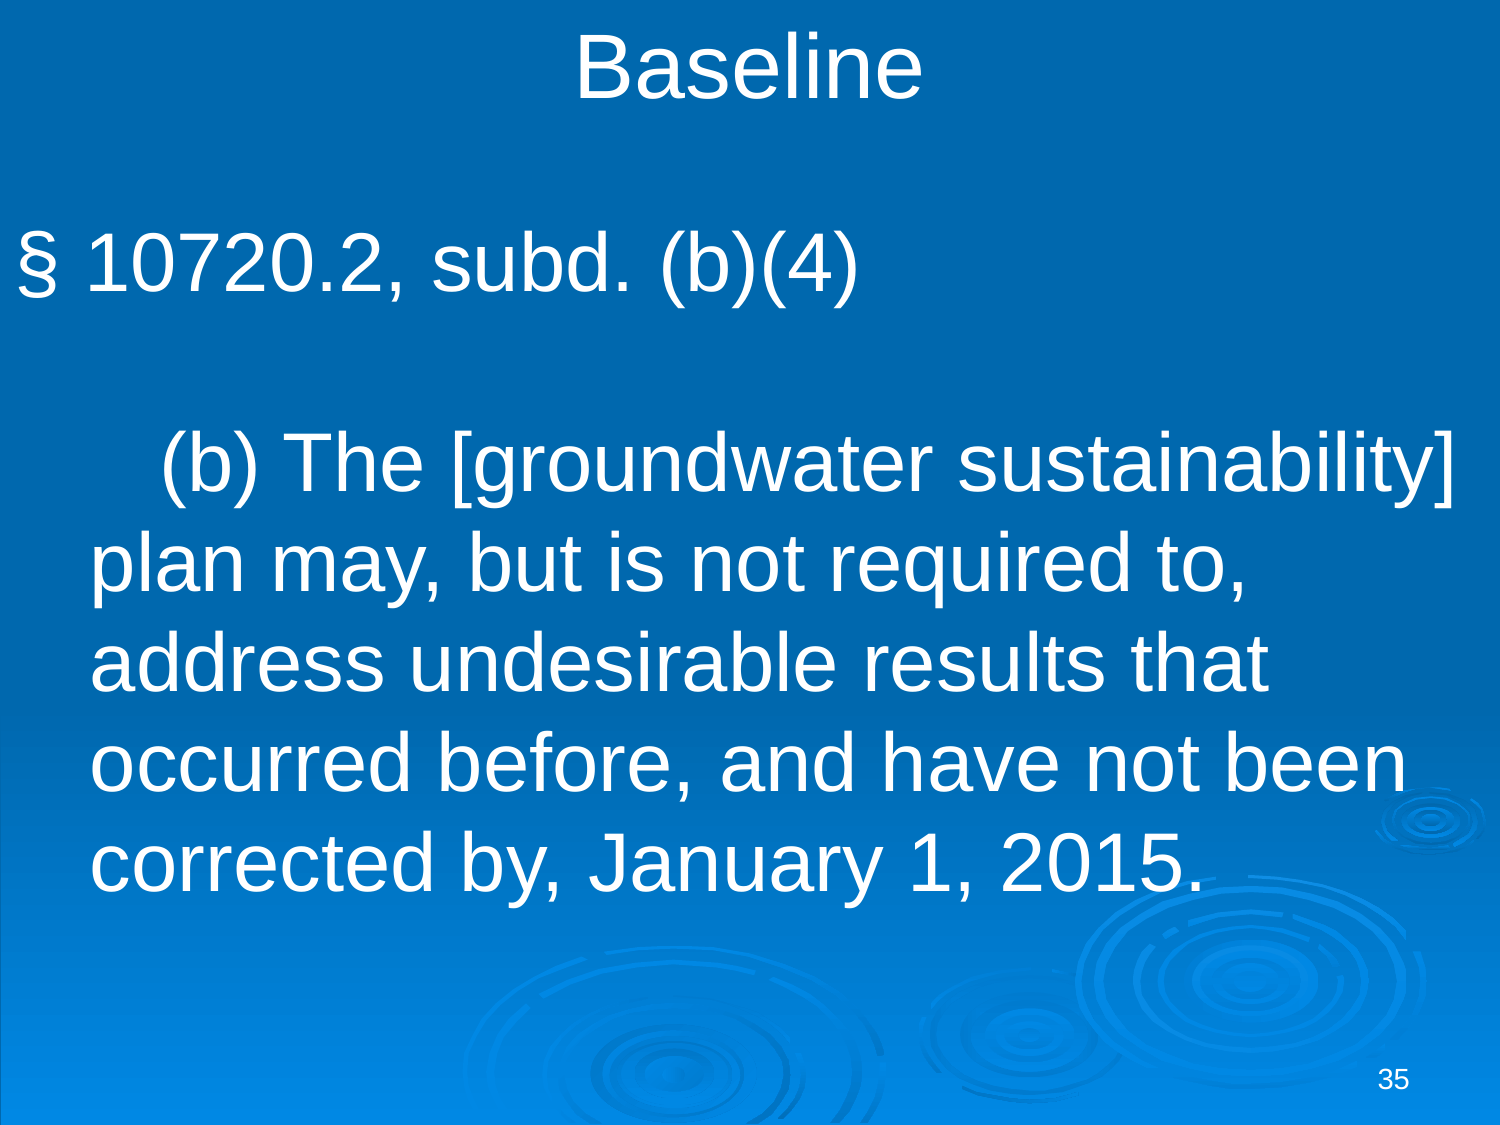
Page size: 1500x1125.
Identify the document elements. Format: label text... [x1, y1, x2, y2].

text_box § 10720.2, subd. (b)(4) (b) The [groundwater sustainability] plan may, but is not required to, address undesirable results that occurred before, and have not been corrected by, January 1, 2015. [0, 201, 1500, 916]
slide_number 35 [1074, 1024, 1425, 1103]
text_box Baseline [0, 0, 1500, 125]
